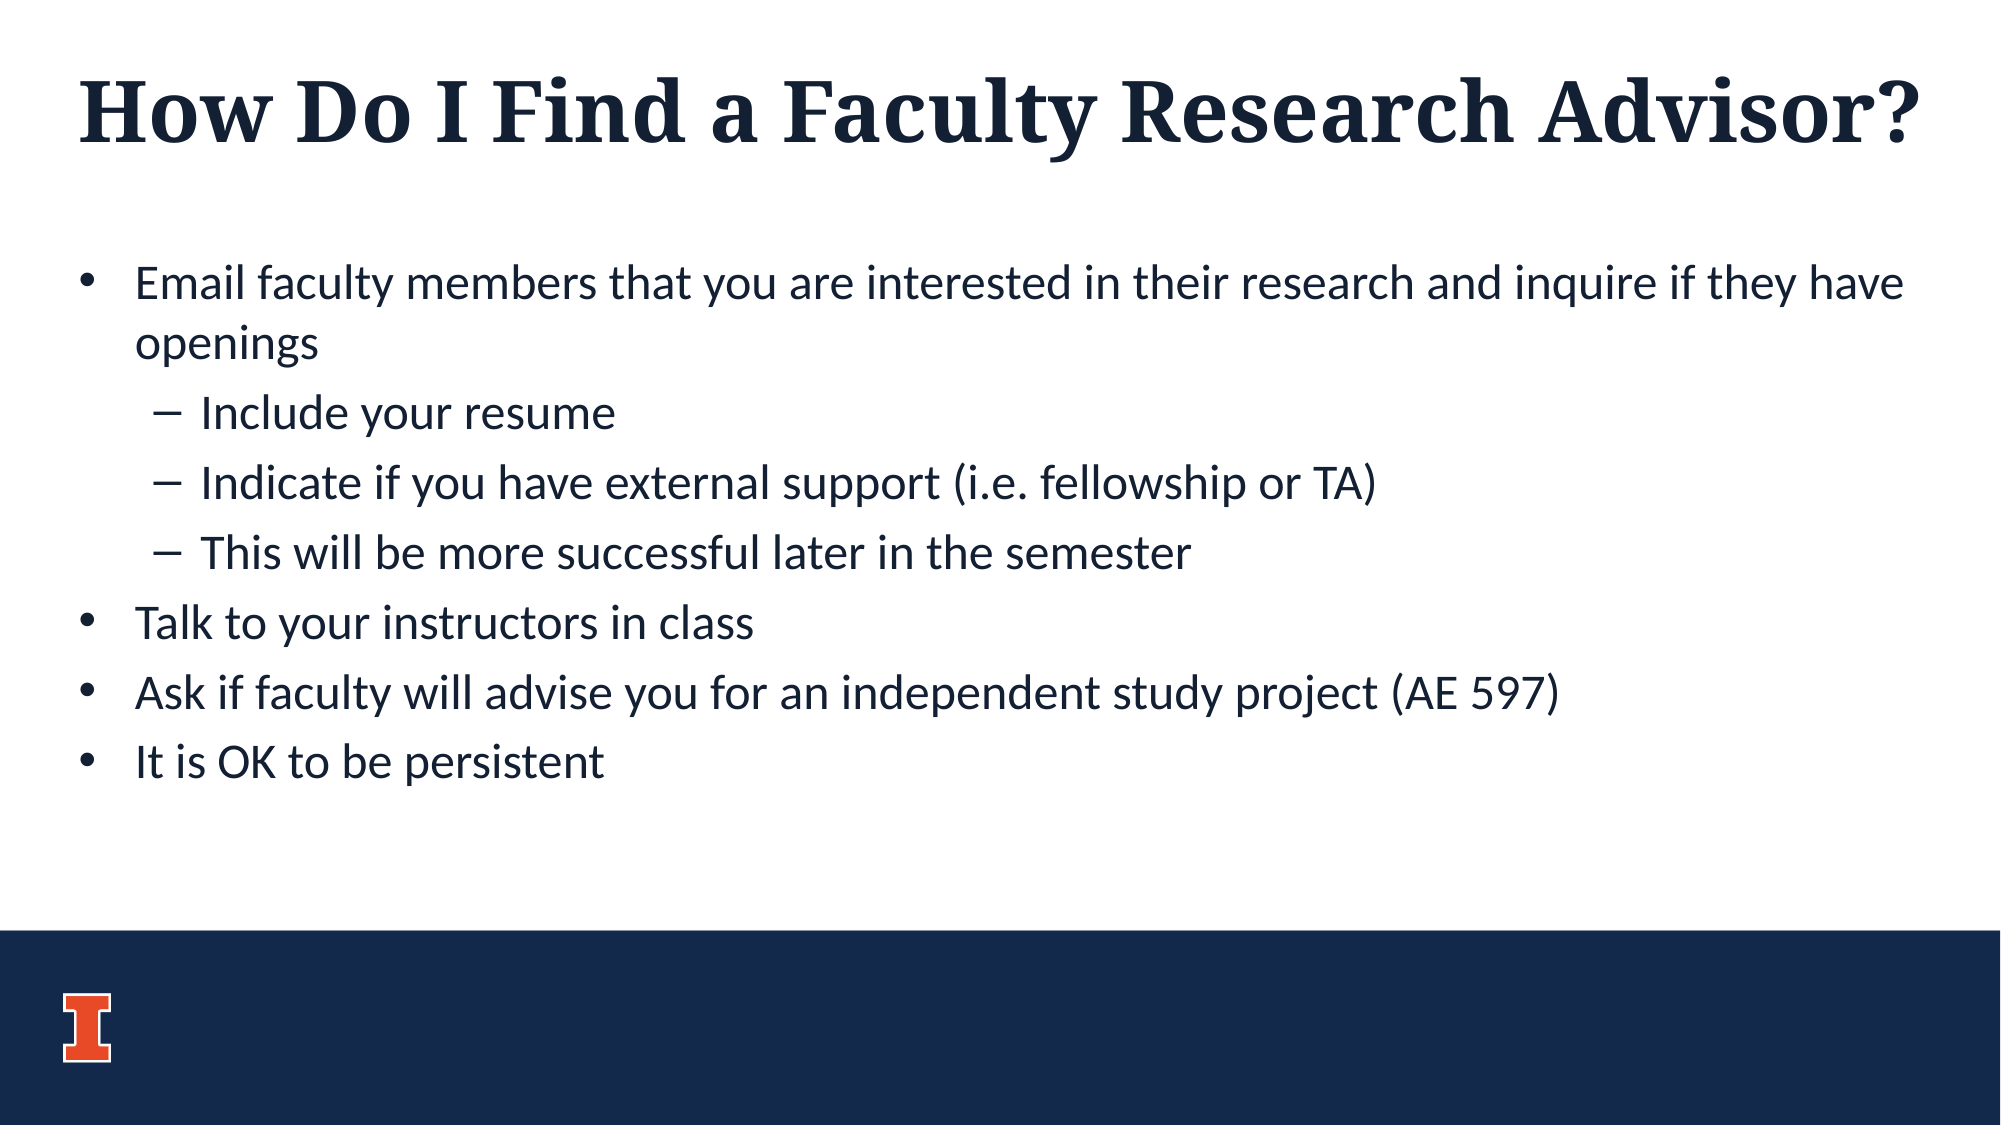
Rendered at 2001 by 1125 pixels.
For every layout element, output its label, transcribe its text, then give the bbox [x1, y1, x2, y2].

list Email faculty members that you are interested in their research and inquire if they have openings Include your resume Indicate if you have external support (i.e. fellowship or TA) This will be more successful later in the semester Talk to your instructors in class Ask if faculty will advise you for an independent study project (AE 597) It is OK to be persistent [63, 241, 1943, 910]
picture [0, 0, 2001, 1125]
title How Do I Find a Faculty Research Advisor? [63, 0, 1943, 218]
